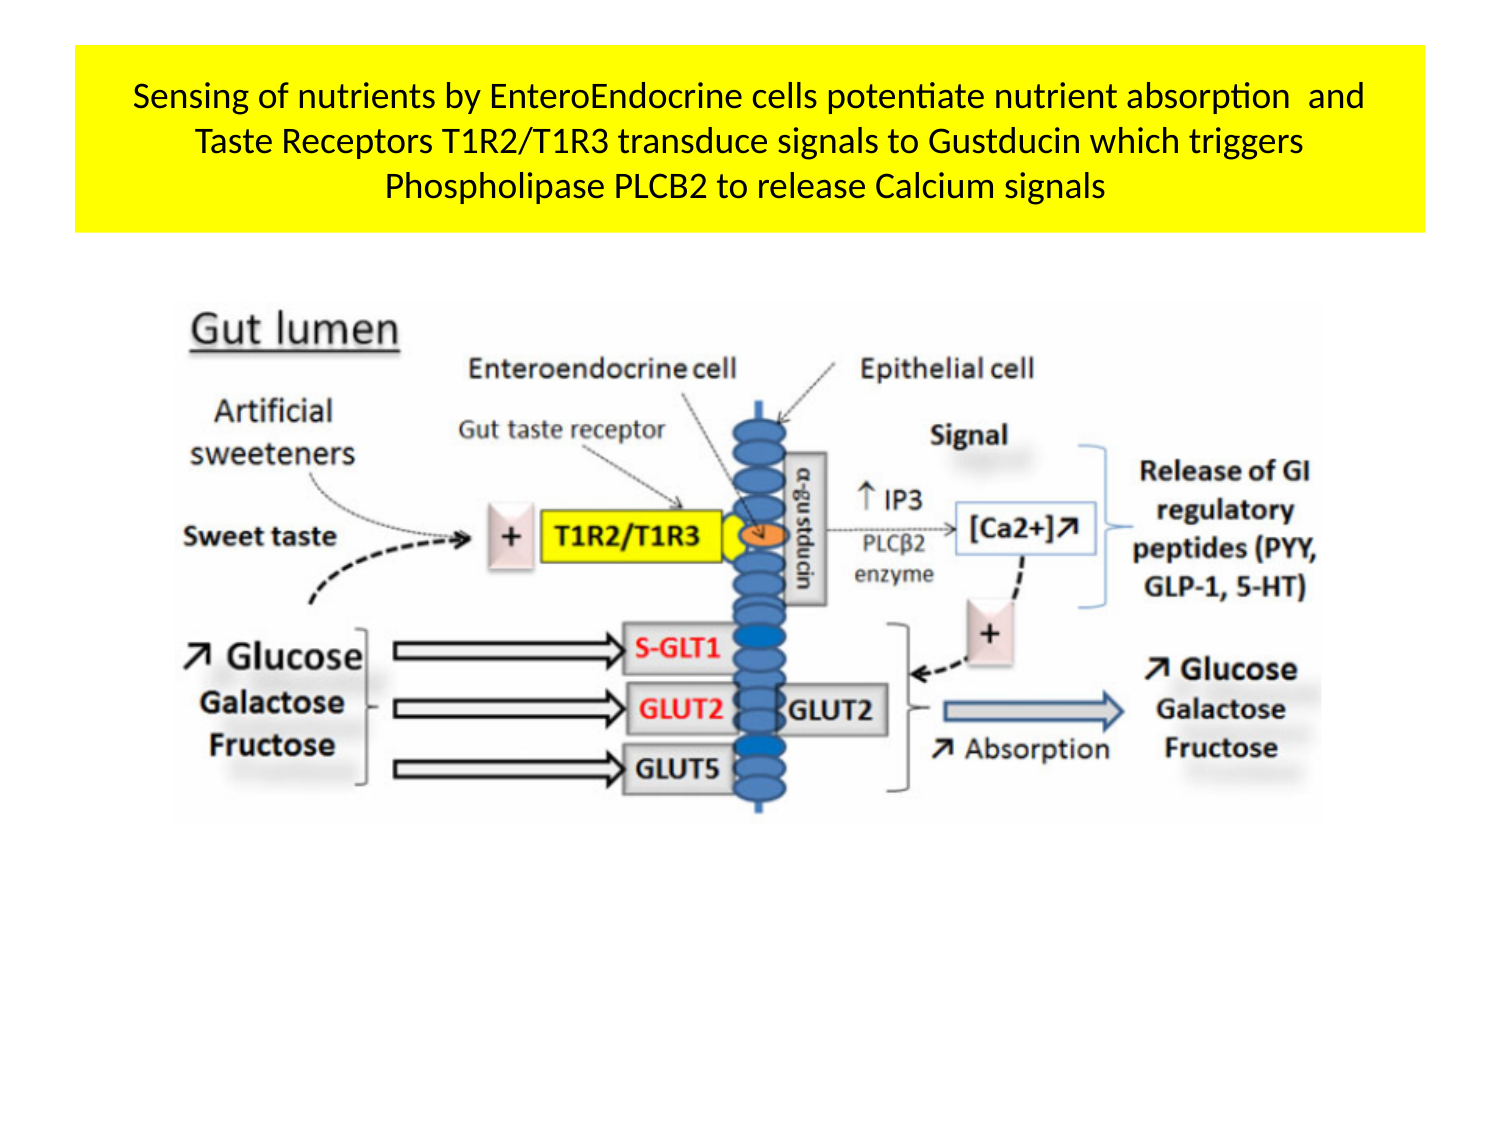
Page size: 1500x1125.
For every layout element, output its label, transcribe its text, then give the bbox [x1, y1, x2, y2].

title Sensing of nutrients by EnteroEndocrine cells potentiate nutrient absorption and Taste Receptors T1R2/T1R3 transduce signals to Gustducin which triggers Phospholipase PLCB2 to release Calcium signals [75, 45, 1425, 233]
picture [166, 293, 1334, 832]
